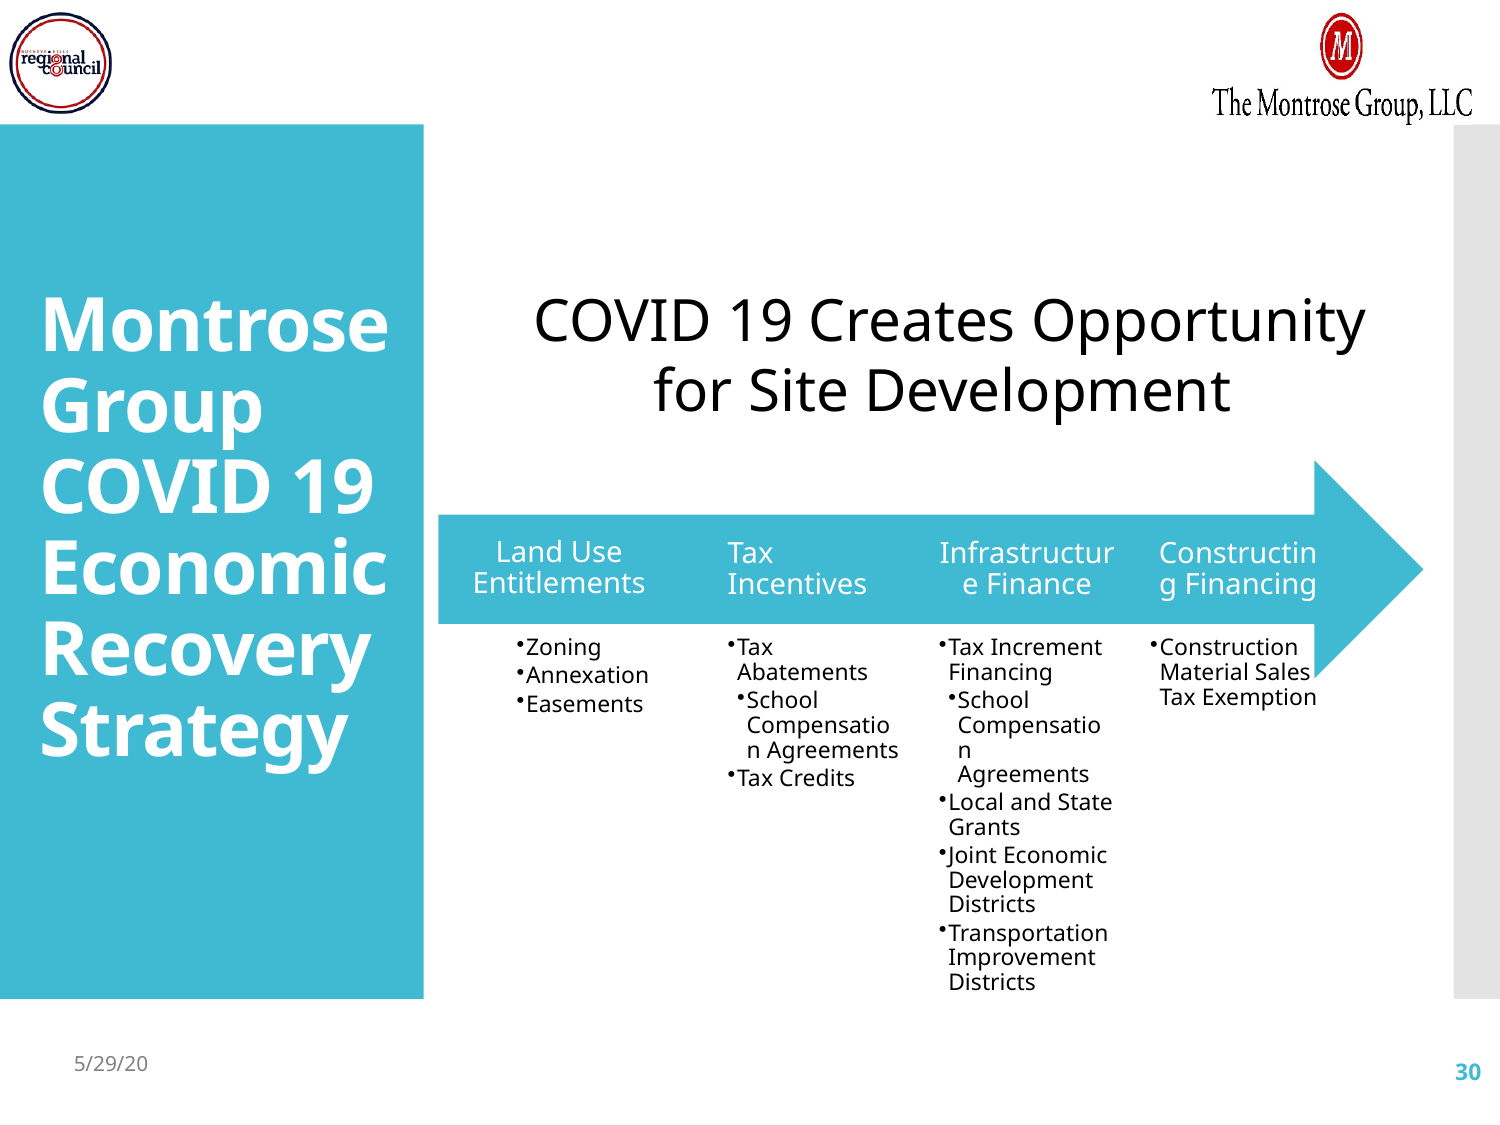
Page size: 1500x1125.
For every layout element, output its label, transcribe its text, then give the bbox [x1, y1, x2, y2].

picture [9, 12, 112, 115]
text_box COVID 19 Creates Opportunity for Site Development [474, 275, 1425, 362]
slide_number 30 [1308, 1042, 1497, 1103]
title Montrose Group COVID 19 Economic Recovery Strategy [24, 436, 410, 624]
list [437, 362, 1426, 1081]
picture [1212, 12, 1473, 126]
text_box 5/29/20 [58, 1042, 163, 1083]
